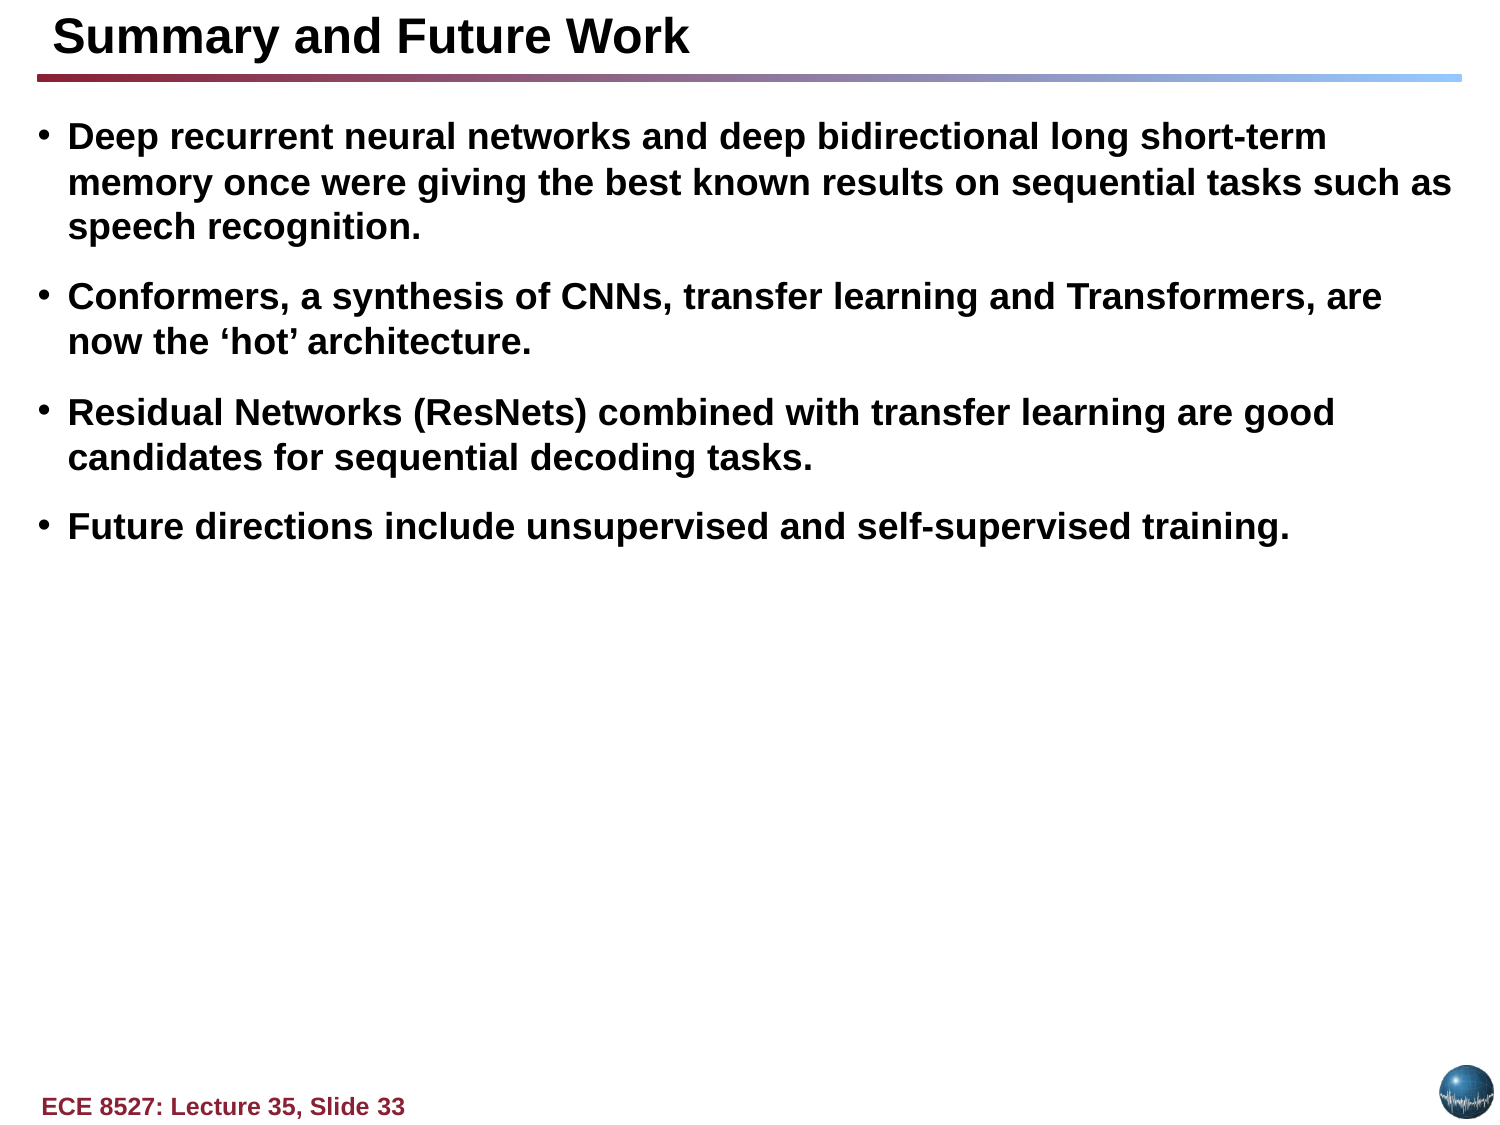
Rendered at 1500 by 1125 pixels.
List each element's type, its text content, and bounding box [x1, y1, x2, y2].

title Summary and Future Work [37, 6, 1500, 61]
list Deep recurrent neural networks and deep bidirectional long short-term memory once were giving the best known results on sequential tasks such as speech recognition. Conformers, a synthesis of CNNs, transfer learning and Transformers, are now the ‘hot’ architecture. Residual Networks (ResNets) combined with transfer learning are good candidates for sequential decoding tasks. Future directions include unsupervised and self-supervised training. [37, 112, 1463, 734]
picture [1439, 1065, 1494, 1119]
